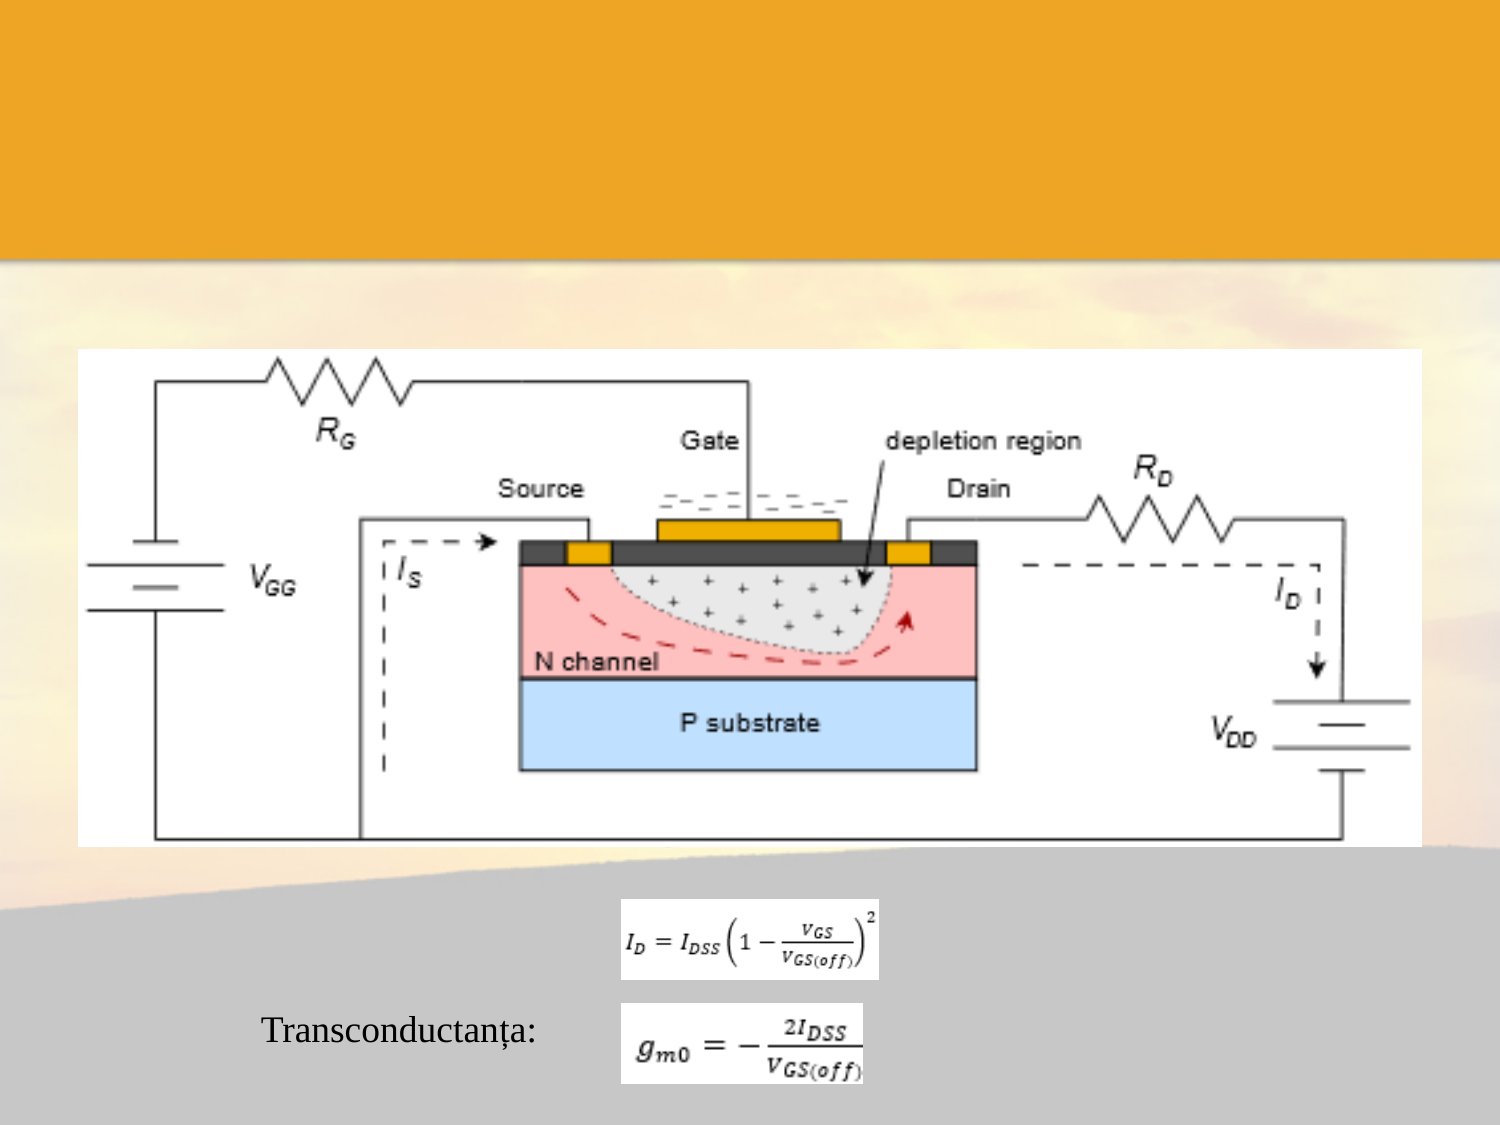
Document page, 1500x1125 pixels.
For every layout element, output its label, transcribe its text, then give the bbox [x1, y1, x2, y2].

text_box Transconductanța: [246, 997, 996, 1058]
picture [0, 0, 1500, 1125]
